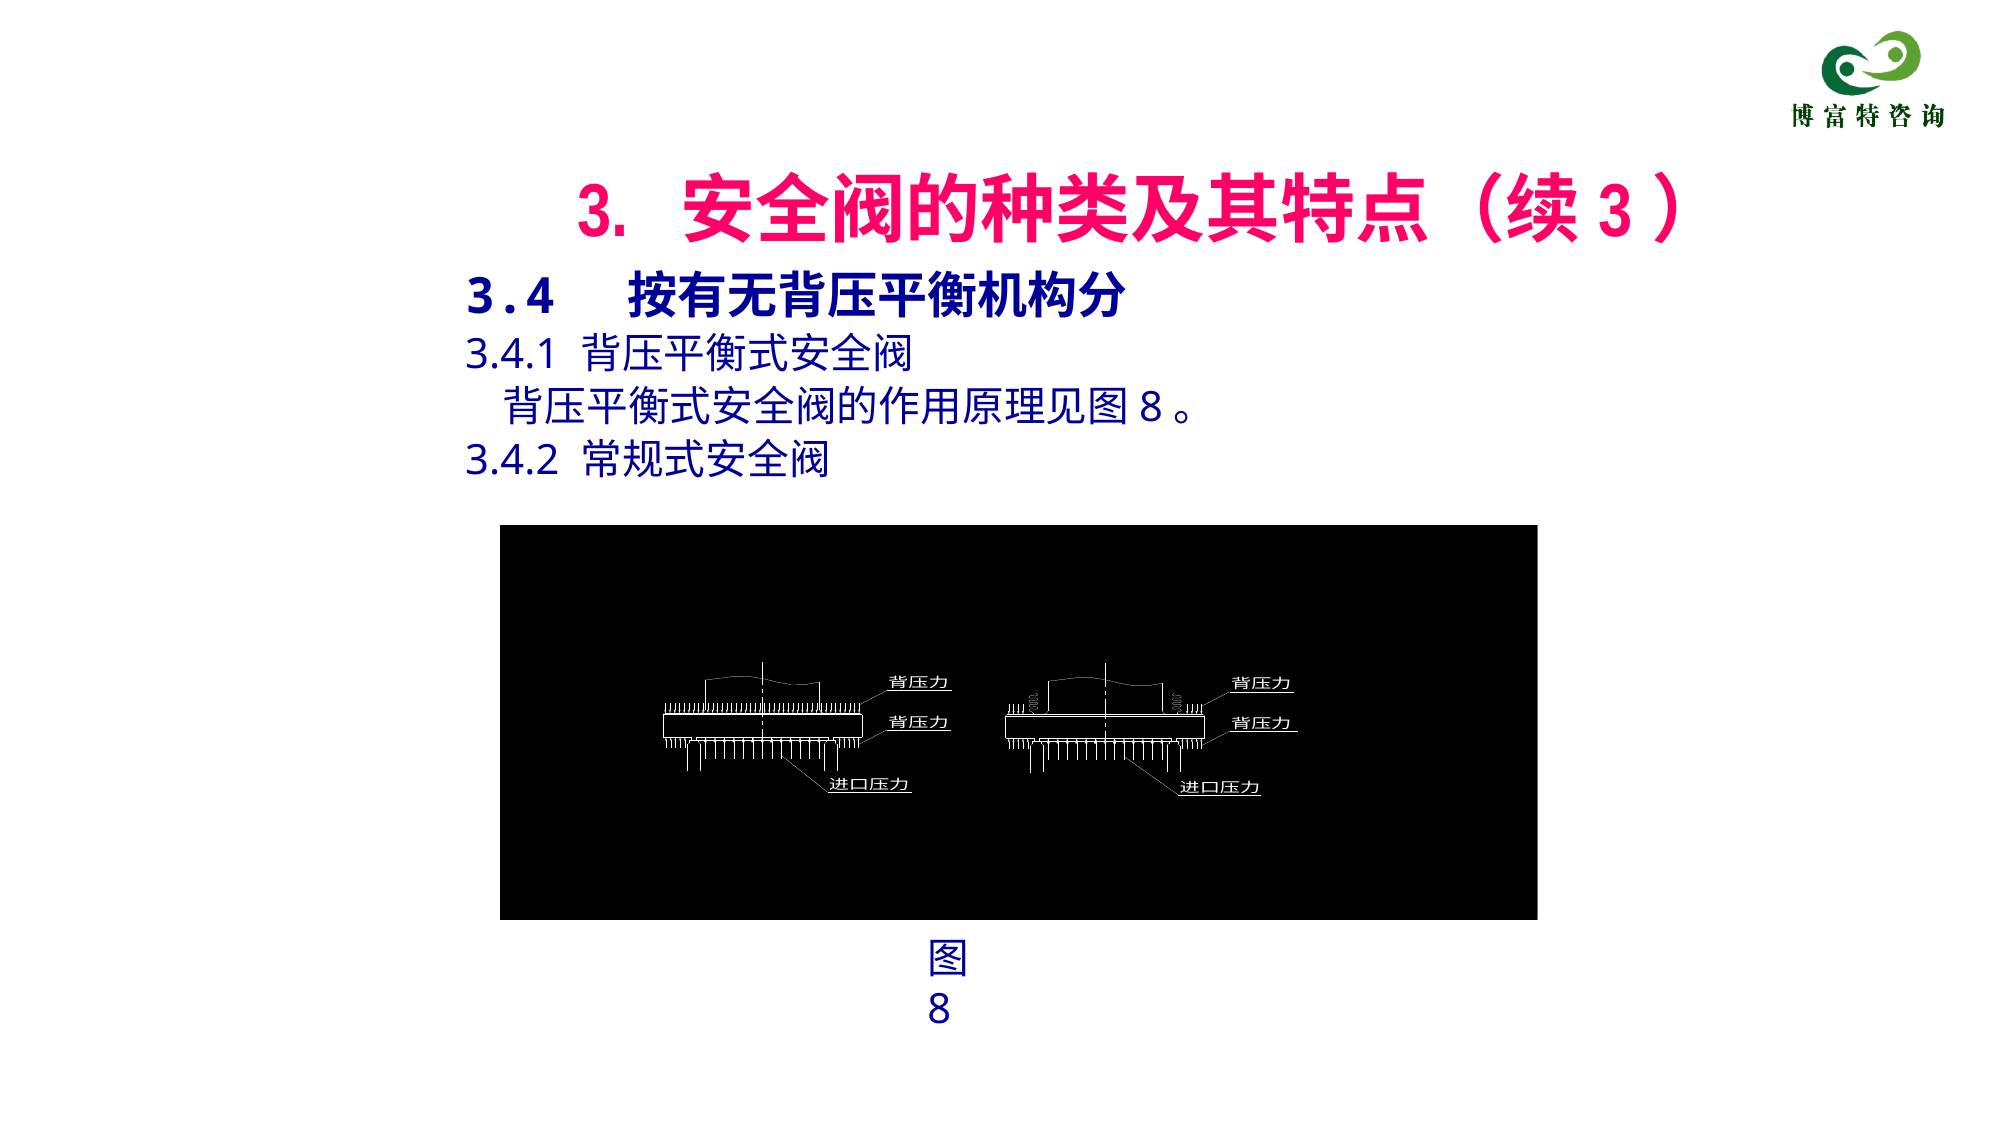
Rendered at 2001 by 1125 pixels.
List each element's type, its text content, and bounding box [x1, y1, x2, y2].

picture [1772, 30, 1969, 131]
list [499, 524, 1538, 920]
text_box 图8 [912, 924, 1013, 1040]
list 3.4 按有无背压平衡机构分 3.4.1 背压平衡式安全阀 背压平衡式安全阀的作用原理见图8。 3.4.2 常规式安全阀 [449, 262, 1326, 501]
title 3. 安全阀的种类及其特点（续3） [562, 149, 1751, 263]
